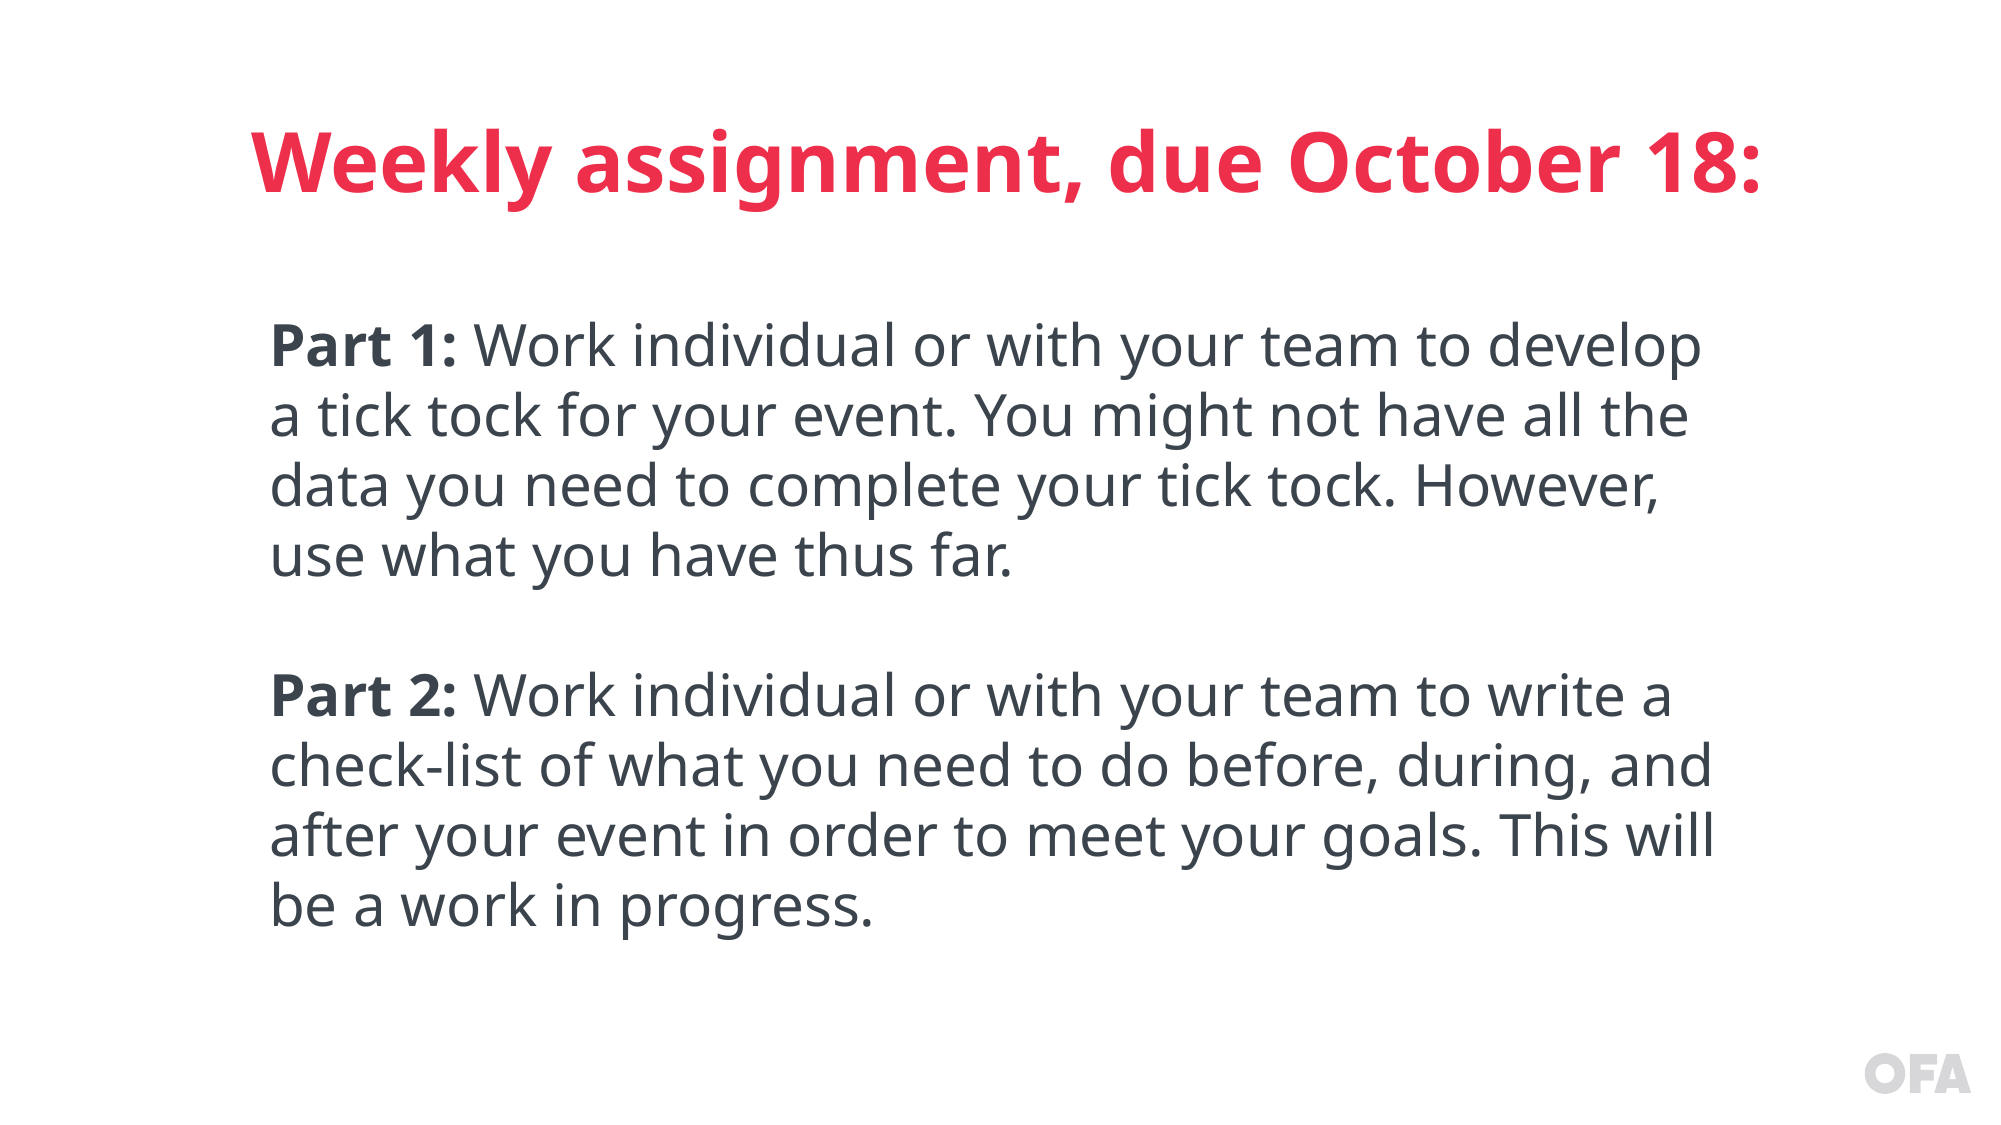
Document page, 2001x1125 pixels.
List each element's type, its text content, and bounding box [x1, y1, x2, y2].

text_box Part 1: Work individual or with your team to develop a tick tock for your event. You might not have all the data you need to complete your tick tock. However, use what you have thus far. Part 2: Work individual or with your team to write a check-list of what you need to do before, during, and after your event in order to meet your goals. This will be a work in progress. [262, 305, 1753, 942]
picture [1863, 1052, 1972, 1095]
text_box Weekly assignment, due October 18: [15, 103, 2000, 214]
